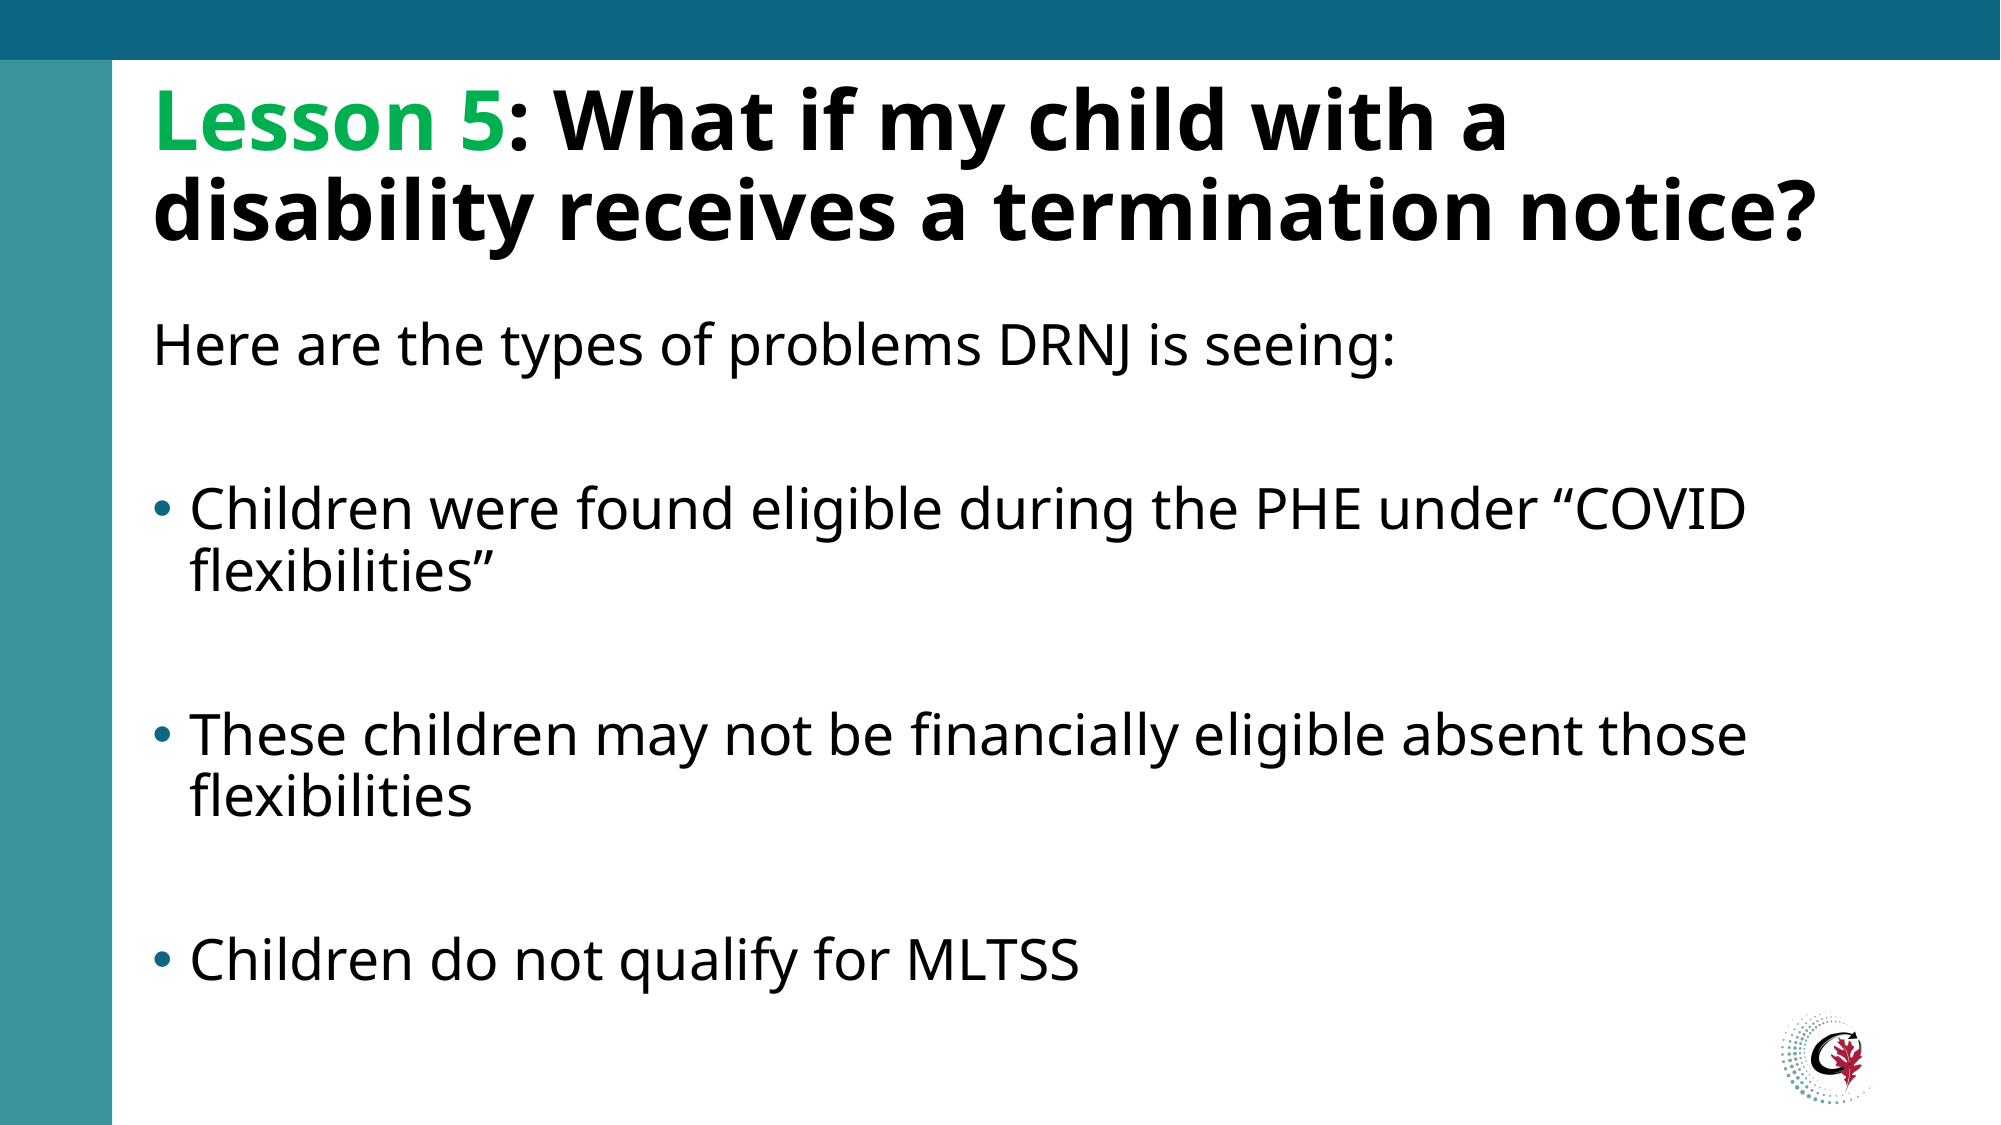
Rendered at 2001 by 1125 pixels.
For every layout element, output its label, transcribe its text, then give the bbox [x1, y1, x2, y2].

title Lesson 5: What if my child with a disability receives a termination notice? [137, 59, 1863, 278]
list Here are the types of problems DRNJ is seeing: Children were found eligible during the PHE under “COVID flexibilities” These children may not be financially eligible absent those flexibilities Children do not qualify for MLTSS [137, 308, 1863, 1002]
picture [1776, 1001, 1888, 1114]
